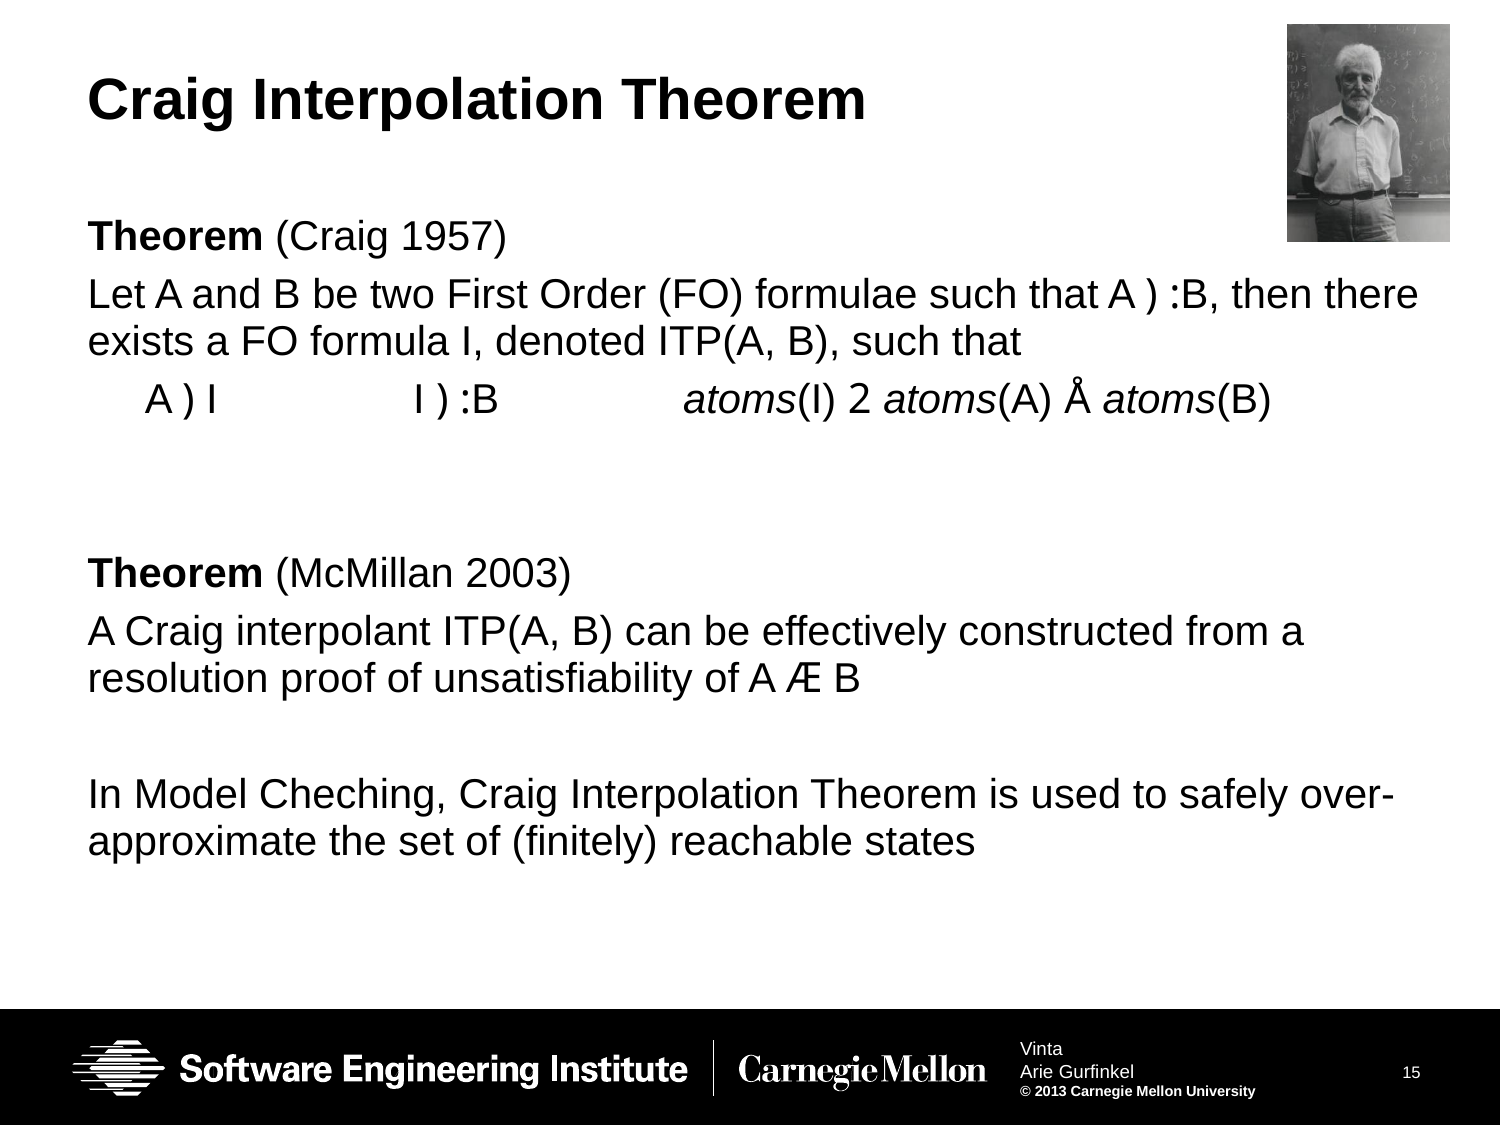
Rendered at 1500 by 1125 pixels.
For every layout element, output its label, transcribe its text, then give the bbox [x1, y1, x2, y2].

title Craig Interpolation Theorem [87, 69, 1282, 133]
picture [1287, 24, 1451, 242]
list Theorem (Craig 1957) Let A and B be two First Order (FO) formulae such that A ) :B, then there exists a FO formula I, denoted ITP(A, B), such that A ) I I ) :B atoms(I) 2 atoms(A) Å atoms(B) Theorem (McMillan 2003) A Craig interpolant ITP(A, B) can be effectively constructed from a resolution proof of unsatisfiability of A Æ B In Model Cheching, Craig Interpolation Theorem is used to safely over-approximate the set of (finitely) reachable states [87, 212, 1426, 1001]
